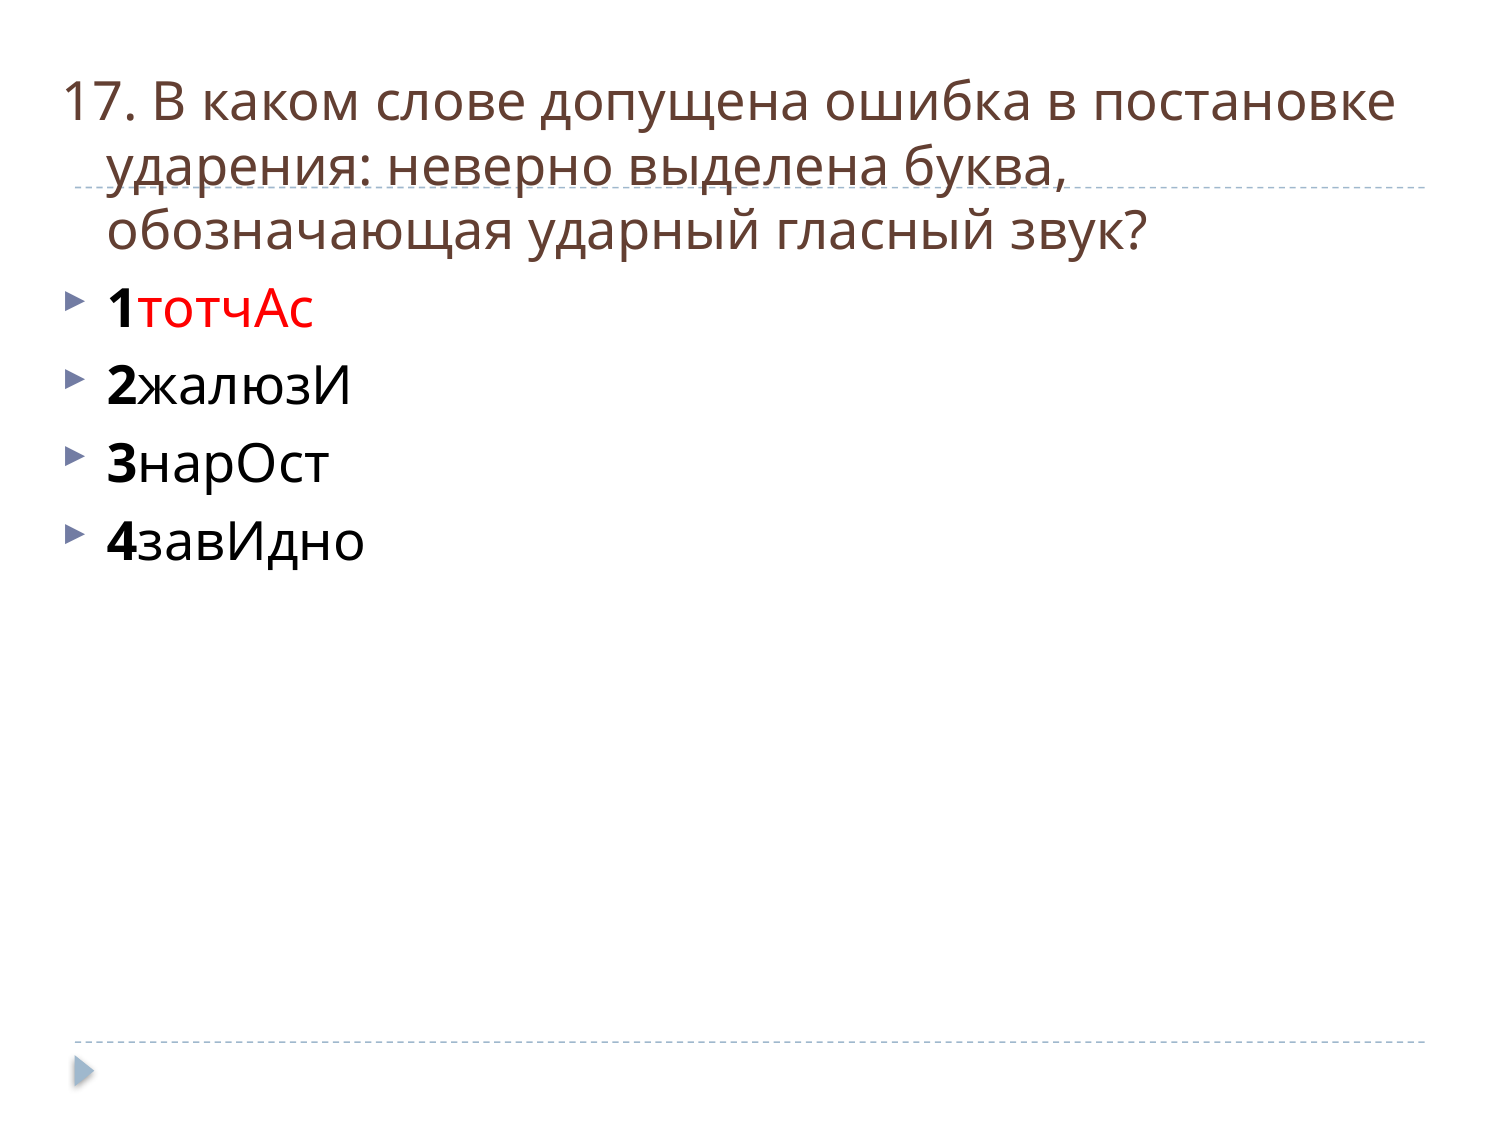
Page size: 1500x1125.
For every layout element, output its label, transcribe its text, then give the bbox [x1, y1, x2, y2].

list 17. В каком слове допущена ошибка в постановке ударения: неверно выделена буква, обозначающая ударный гласный звук? 1тотчАс 2жалюзИ 3нарОст 4завИдно [46, 58, 1430, 1055]
